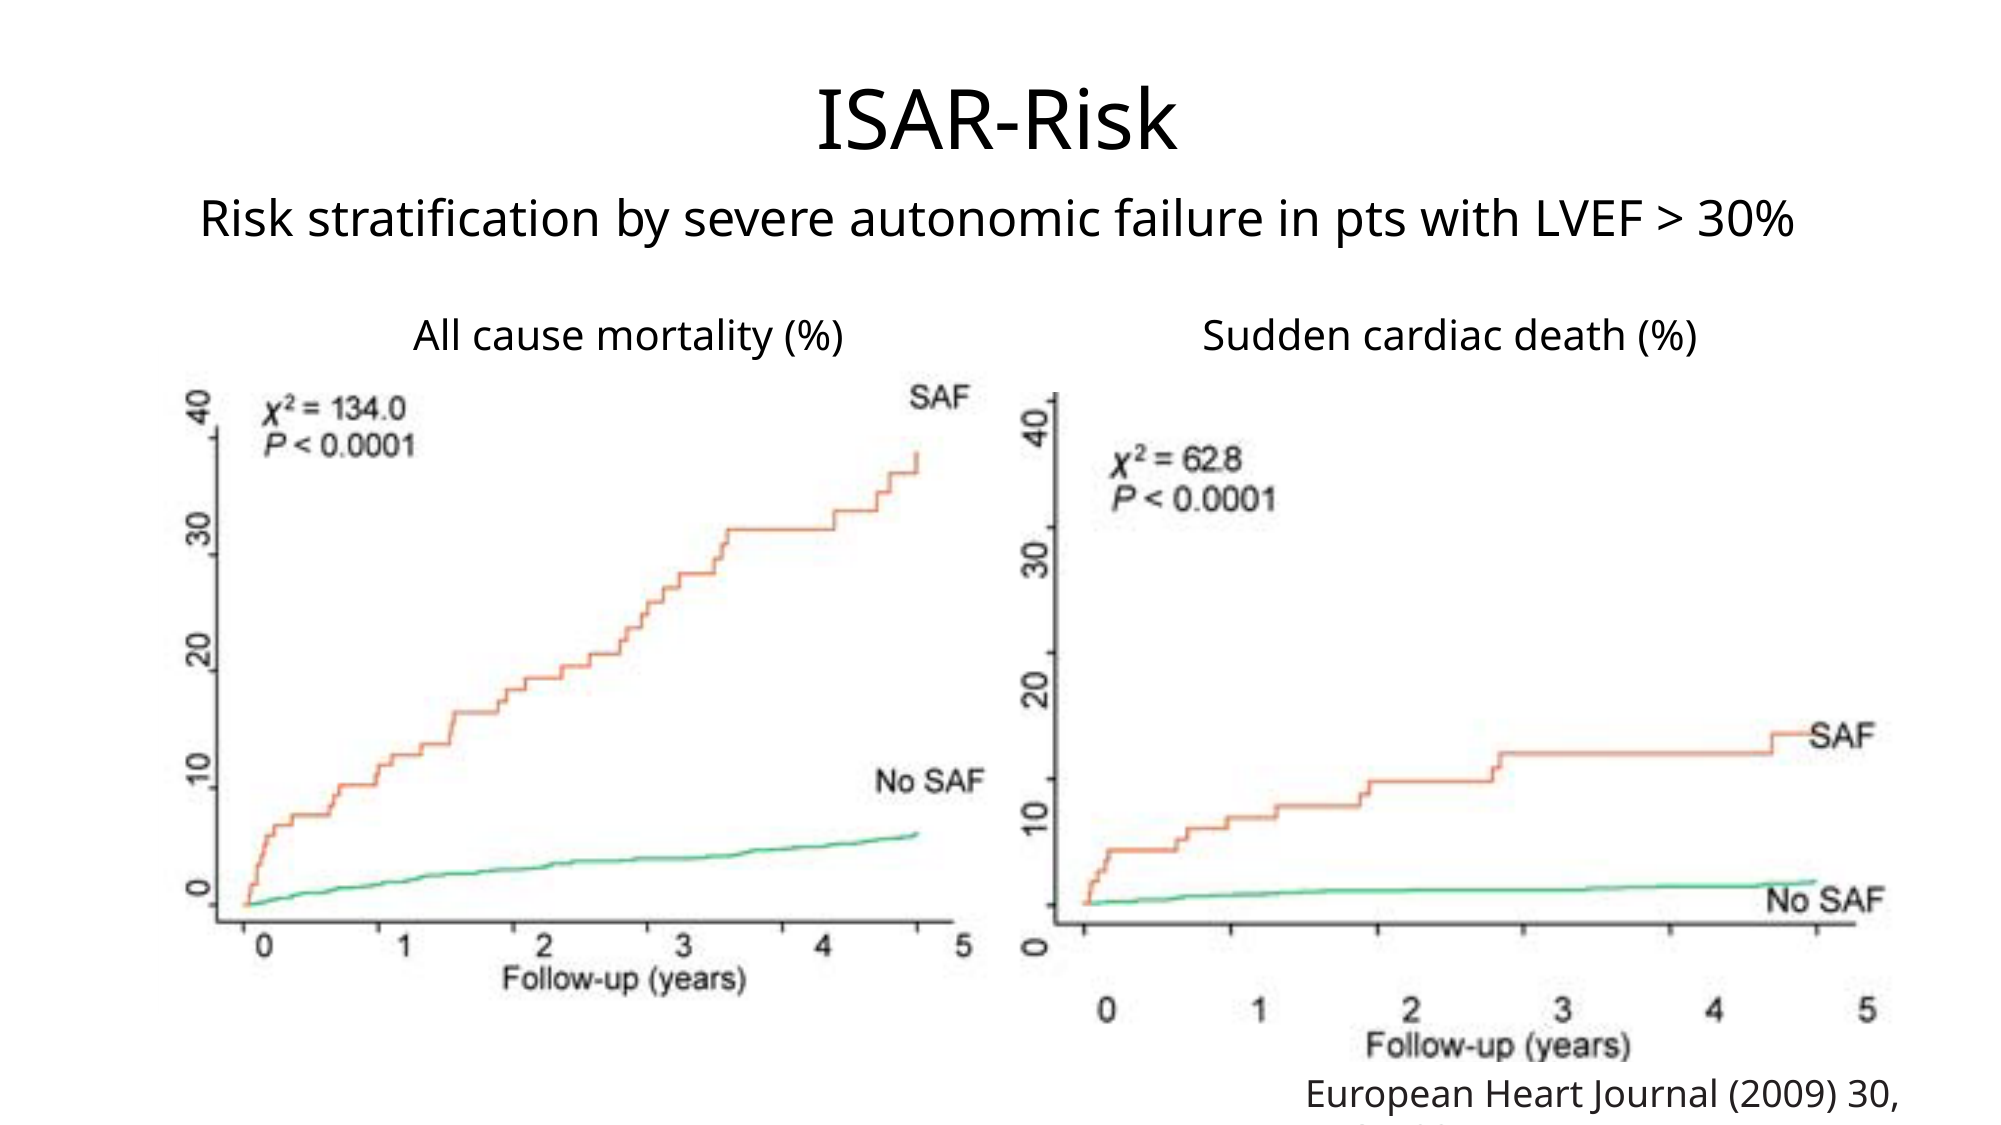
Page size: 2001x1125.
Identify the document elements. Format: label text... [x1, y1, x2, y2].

picture [157, 345, 999, 1014]
text_box European Heart Journal (2009) 30, 576–583 [1290, 1062, 2000, 1125]
text_box All cause mortality (%) [398, 301, 859, 345]
picture [1001, 392, 1898, 1062]
text_box Sudden cardiac death (%) [1187, 301, 1713, 367]
text_box Risk stratification by severe autonomic failure in pts with LVEF > 30% [184, 179, 1812, 255]
text_box ISAR-Risk [352, 58, 1644, 163]
